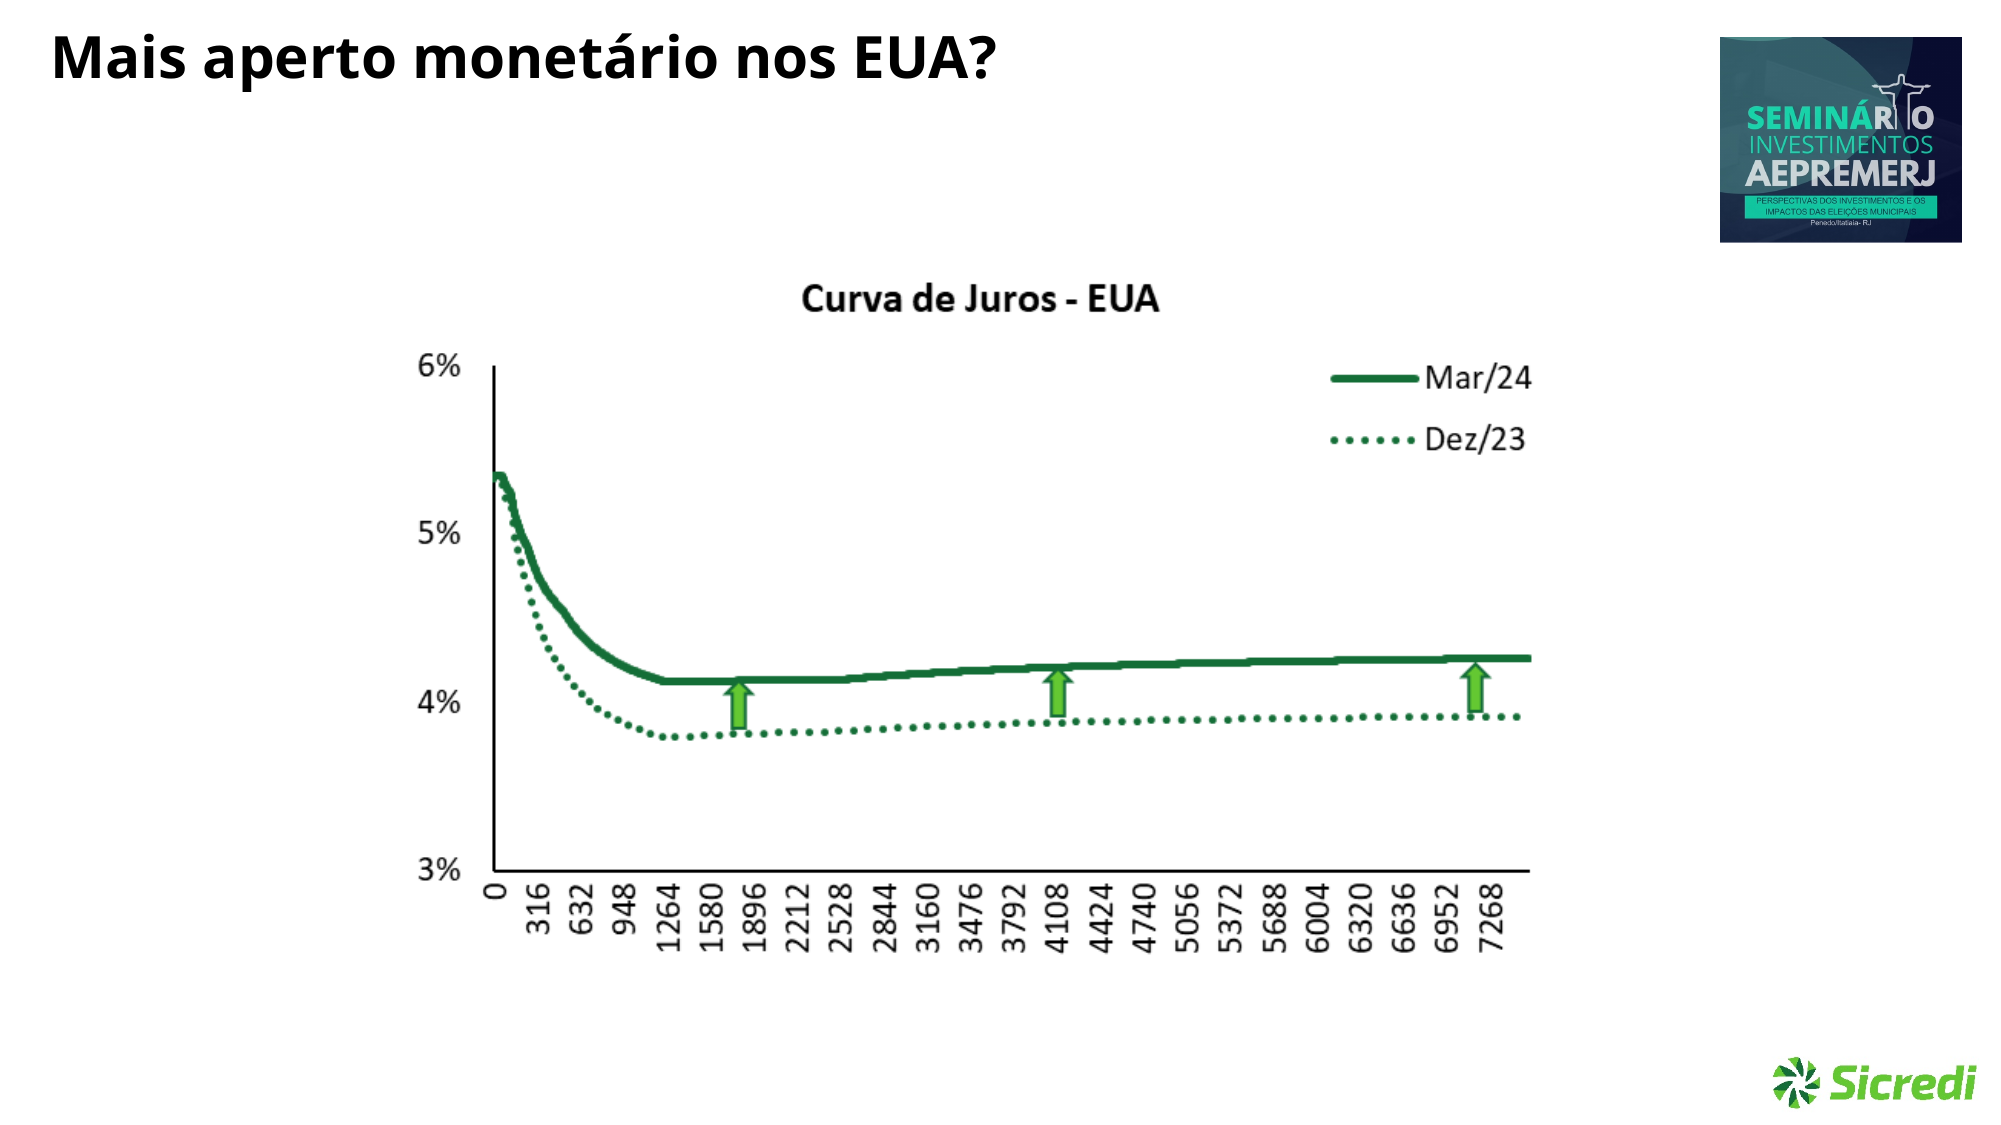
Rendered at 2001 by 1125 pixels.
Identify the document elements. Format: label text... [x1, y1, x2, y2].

picture [1749, 1045, 2000, 1120]
picture [396, 246, 1567, 976]
picture [1720, 37, 1962, 243]
text_box Mais aperto monetário nos EUA? [35, 20, 1720, 157]
